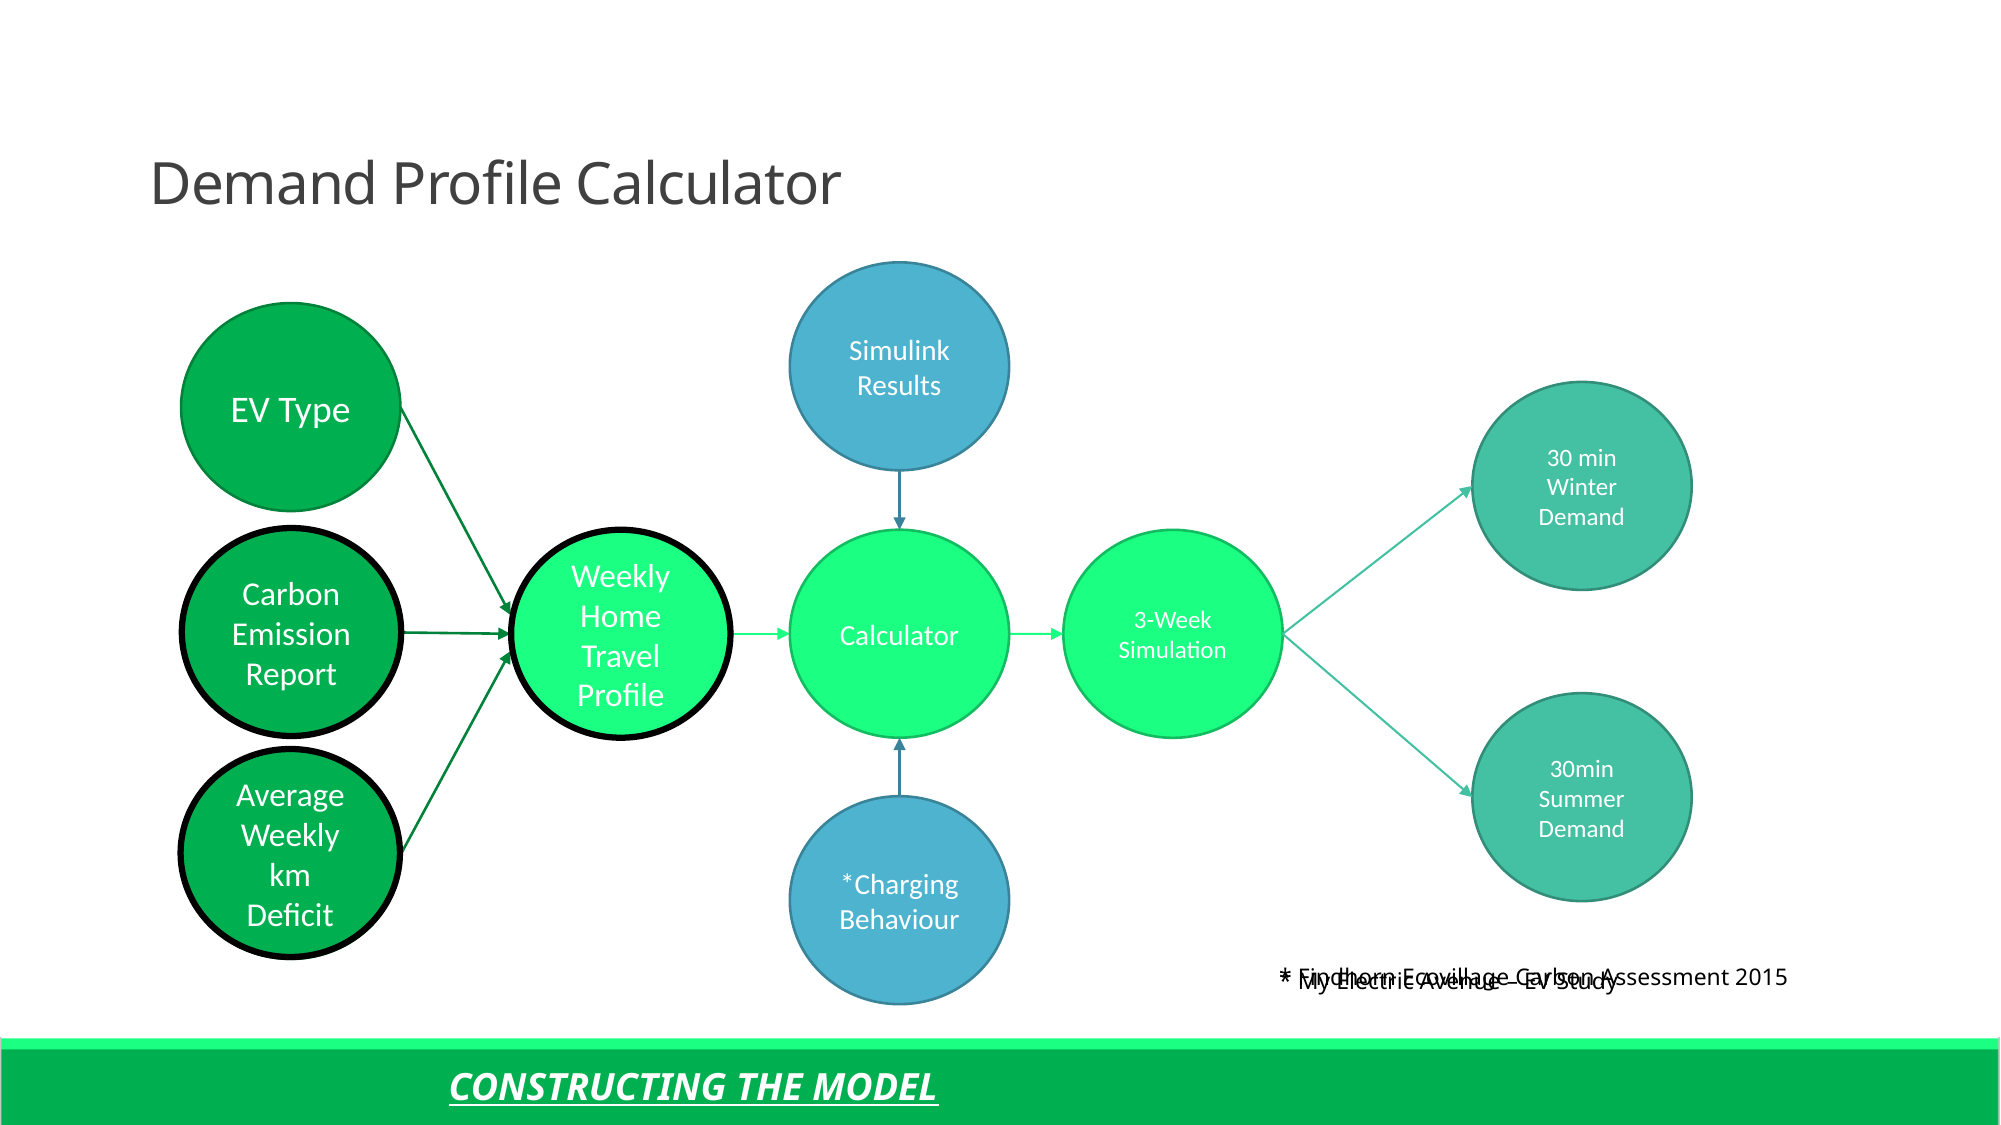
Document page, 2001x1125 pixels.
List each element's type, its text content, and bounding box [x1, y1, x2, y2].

text_box 3-Week Simulation [1062, 528, 1279, 740]
text_box Weekly Home Travel Profile [510, 528, 732, 740]
text_box Calculator [788, 528, 1011, 739]
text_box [399, 406, 512, 616]
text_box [1282, 485, 1473, 632]
text_box 30 min Winter Demand [1471, 380, 1693, 592]
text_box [399, 650, 512, 856]
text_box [1282, 633, 1473, 798]
picture [0, 1037, 2000, 1125]
text_box * My Electric Avenue – EV Study [1264, 998, 1785, 1002]
text_box 30min Summer Demand [1471, 691, 1693, 903]
text_box *Charging Behaviour [788, 794, 1011, 1006]
title Demand Profile Calculator [134, 125, 1785, 225]
text_box Average Weekly km Deficit [179, 747, 401, 959]
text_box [399, 631, 512, 635]
text_box * Findhorn Ecovillage Carbon Assessment 2015 [1264, 955, 2000, 998]
text_box EV Type [179, 301, 402, 513]
text_box Carbon Emission Report [180, 526, 403, 738]
text_box Simulink Results [788, 261, 1011, 472]
